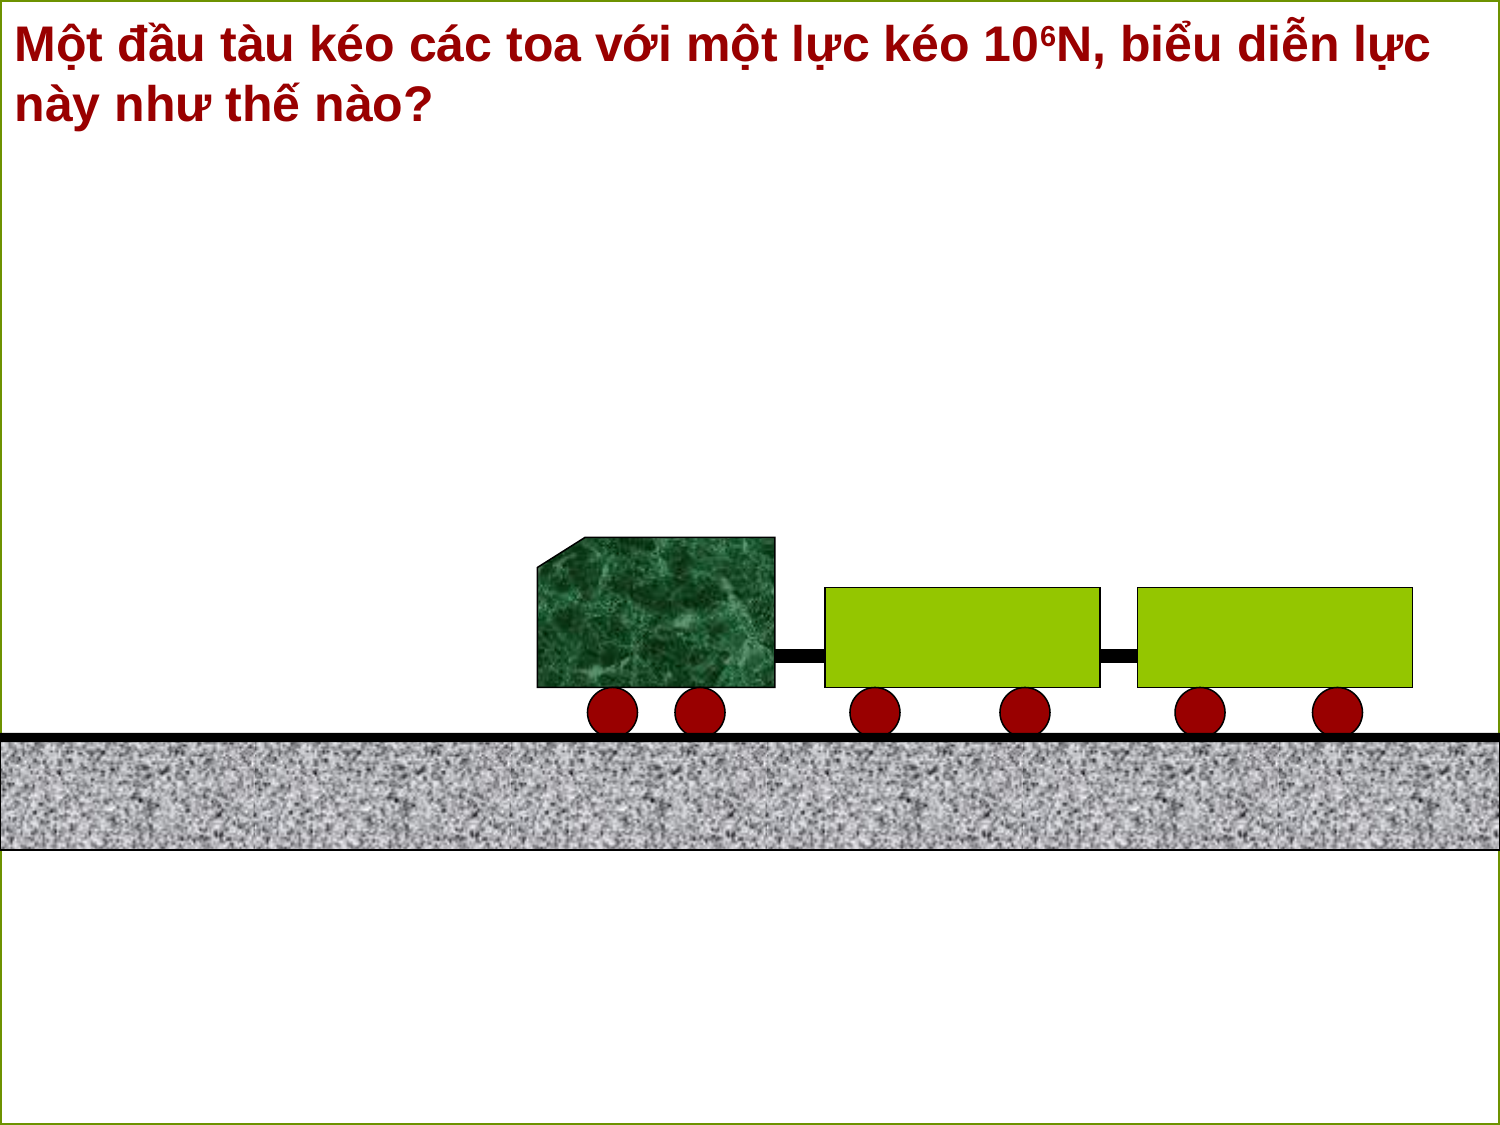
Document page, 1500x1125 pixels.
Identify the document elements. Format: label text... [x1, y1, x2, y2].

text_box [849, 687, 901, 737]
text_box [0, 850, 1500, 1125]
text_box [675, 687, 726, 737]
text_box [537, 537, 775, 688]
text_box Một đầu tàu kéo các toa với một lực kéo 106N, biểu diễn lực này như thế nào? [0, 4, 1483, 139]
text_box [999, 687, 1051, 737]
text_box [1312, 687, 1363, 737]
text_box [587, 687, 638, 737]
text_box [0, 738, 1500, 850]
text_box [1100, 649, 1137, 663]
text_box [1175, 687, 1226, 737]
text_box [774, 649, 825, 663]
text_box [825, 587, 1100, 688]
text_box [1137, 587, 1413, 688]
text_box [0, 0, 1500, 737]
